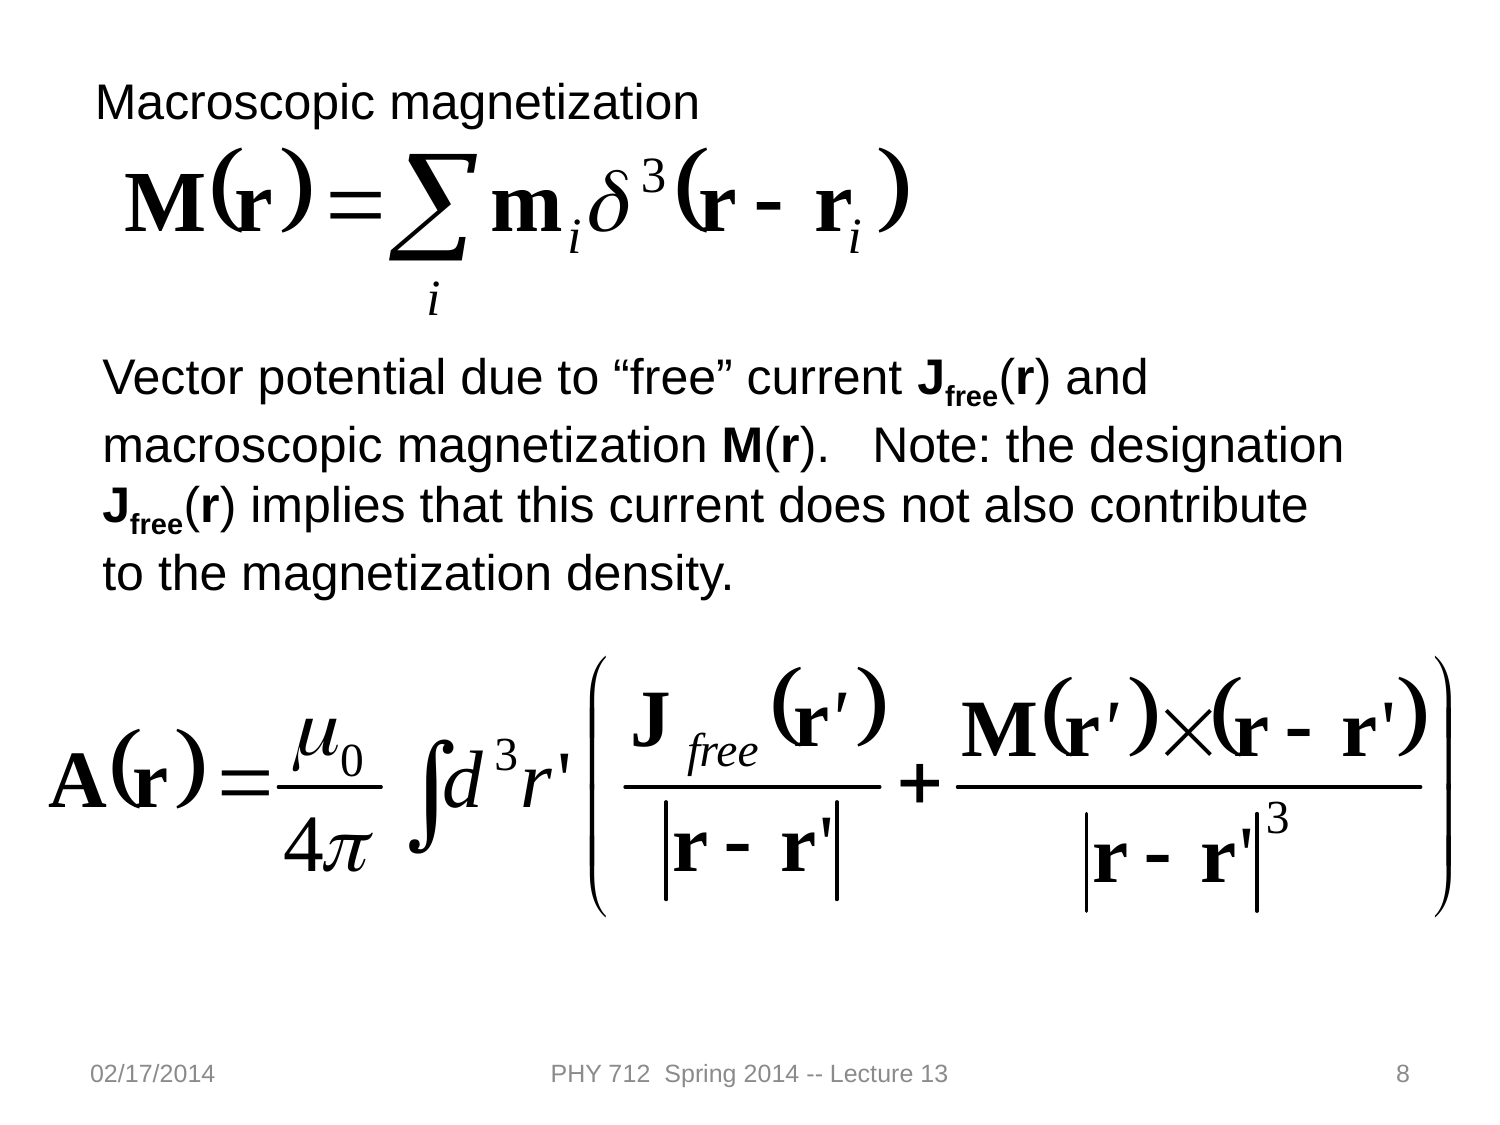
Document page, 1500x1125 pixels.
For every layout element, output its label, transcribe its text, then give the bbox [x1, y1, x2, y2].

text_box Macroscopic magnetization [79, 62, 1355, 138]
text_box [112, 137, 912, 334]
footer PHY 712 Spring 2014 -- Lecture 13 [512, 1042, 988, 1103]
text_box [34, 637, 1476, 937]
slide_number 8 [1074, 1042, 1425, 1103]
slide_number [75, 1042, 425, 1103]
text_box Vector potential due to “free” current Jfree(r) and macroscopic magnetization M(r). Note: the designation Jfree(r) implies that this current does not also contribute to the magnetization density. [87, 336, 1363, 608]
